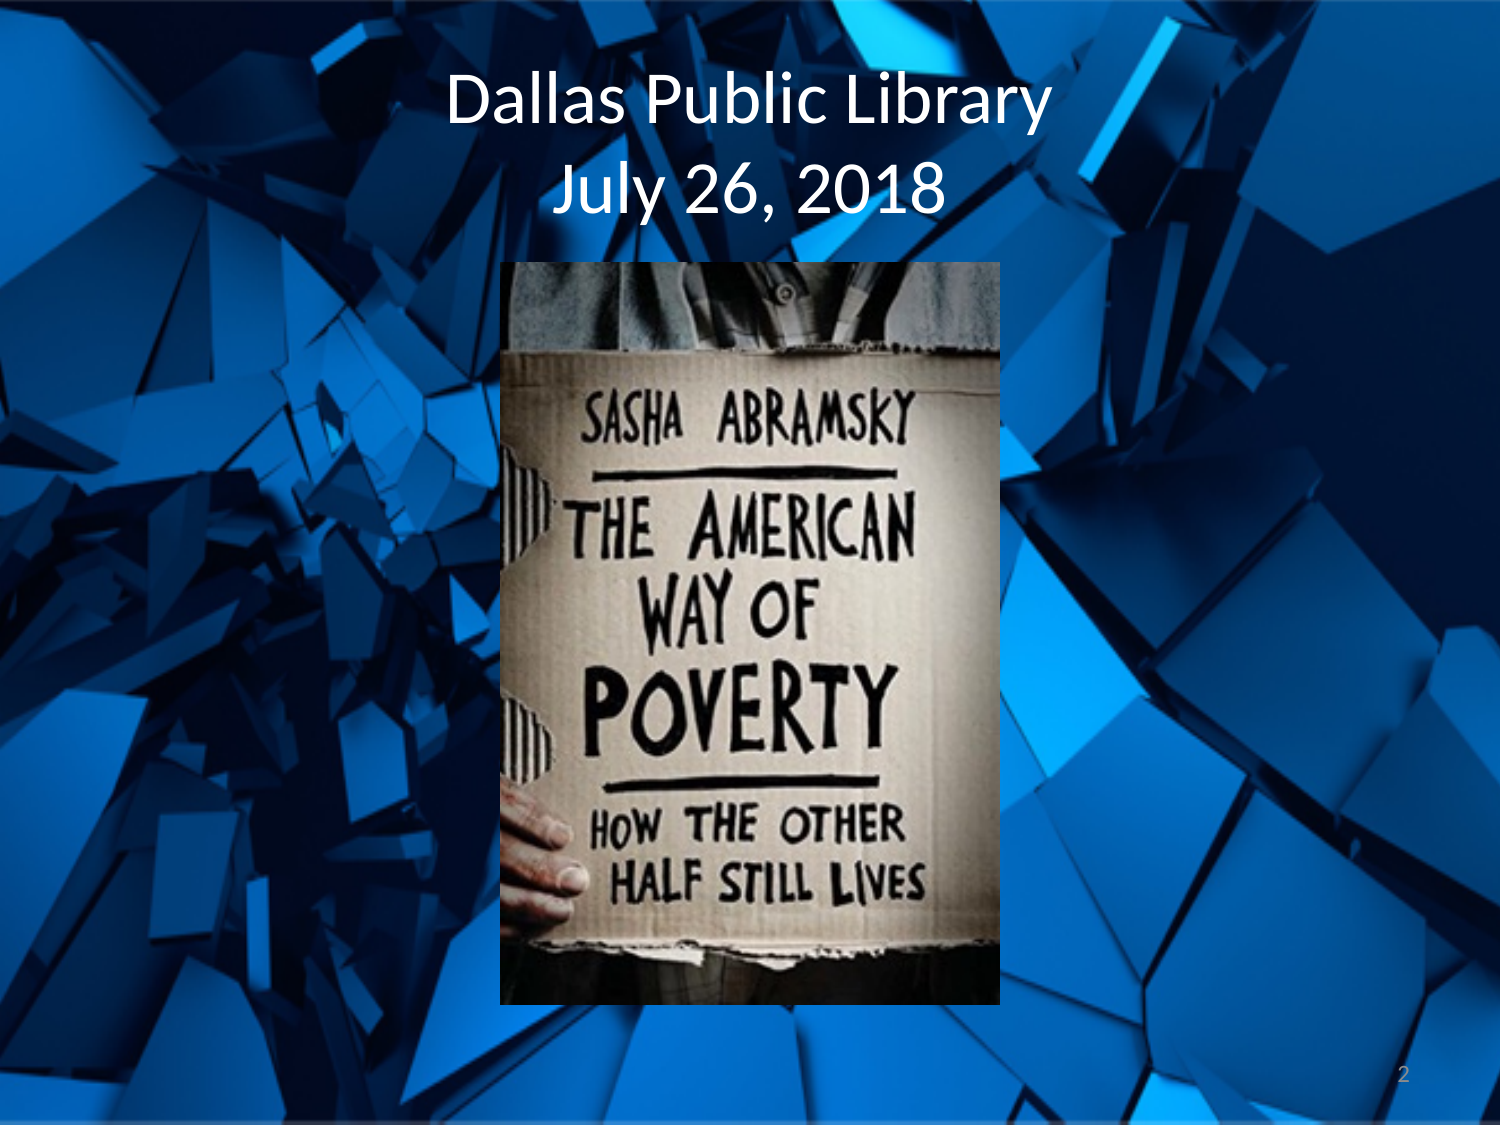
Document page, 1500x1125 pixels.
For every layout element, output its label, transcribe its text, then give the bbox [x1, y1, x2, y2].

slide_number 2 [1074, 1042, 1425, 1103]
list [74, 262, 1426, 1006]
picture [816, 233, 824, 238]
picture [0, 0, 1500, 1125]
title Dallas Public Library July 26, 2018 [75, 45, 1425, 233]
